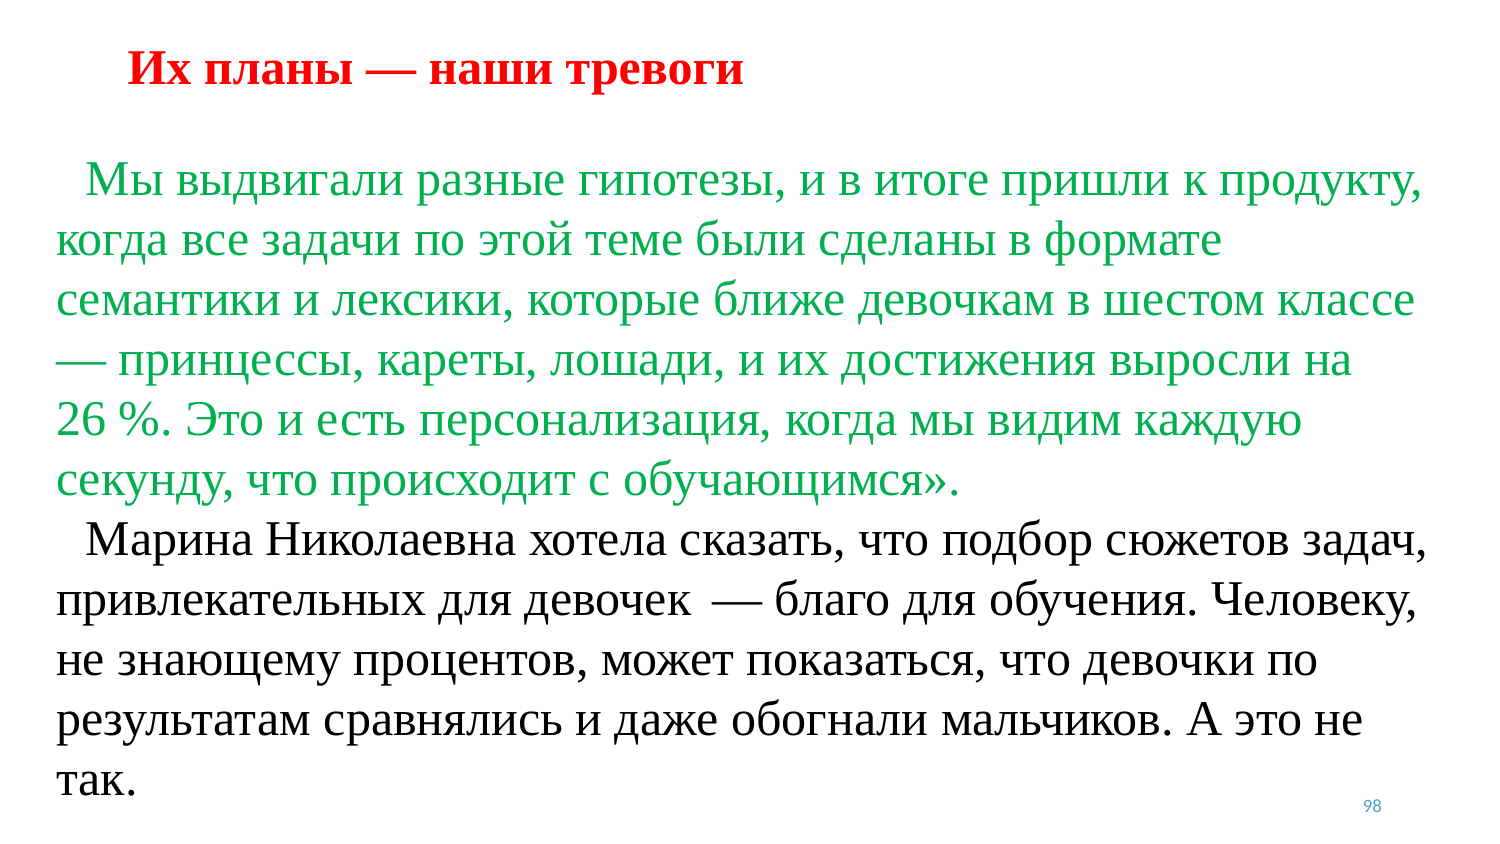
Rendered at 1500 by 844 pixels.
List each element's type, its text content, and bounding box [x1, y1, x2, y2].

slide_number 98 [1059, 782, 1397, 827]
subtitle Мы выдвигали разные гипотезы, и в итоге пришли к продукту, когда все задачи по этой теме были сделаны в формате семантики и лексики, которые ближе девочкам в шестом классе — принцессы, кареты, лошади, и их достижения выросли на 26 %. Это и есть персонализация, когда мы видим каждую секунду, что происходит с обучающимся». Марина Николаевна хотела сказать, что подбор сюжетов задач, привлекательных для девочек — благо для обучения. Человеку, не знающему процентов, может показаться, что девочки по результатам сравнялись и даже обогнали мальчиков. А это не так. [41, 138, 1471, 800]
title Их планы — наши тревоги [112, 32, 1376, 103]
